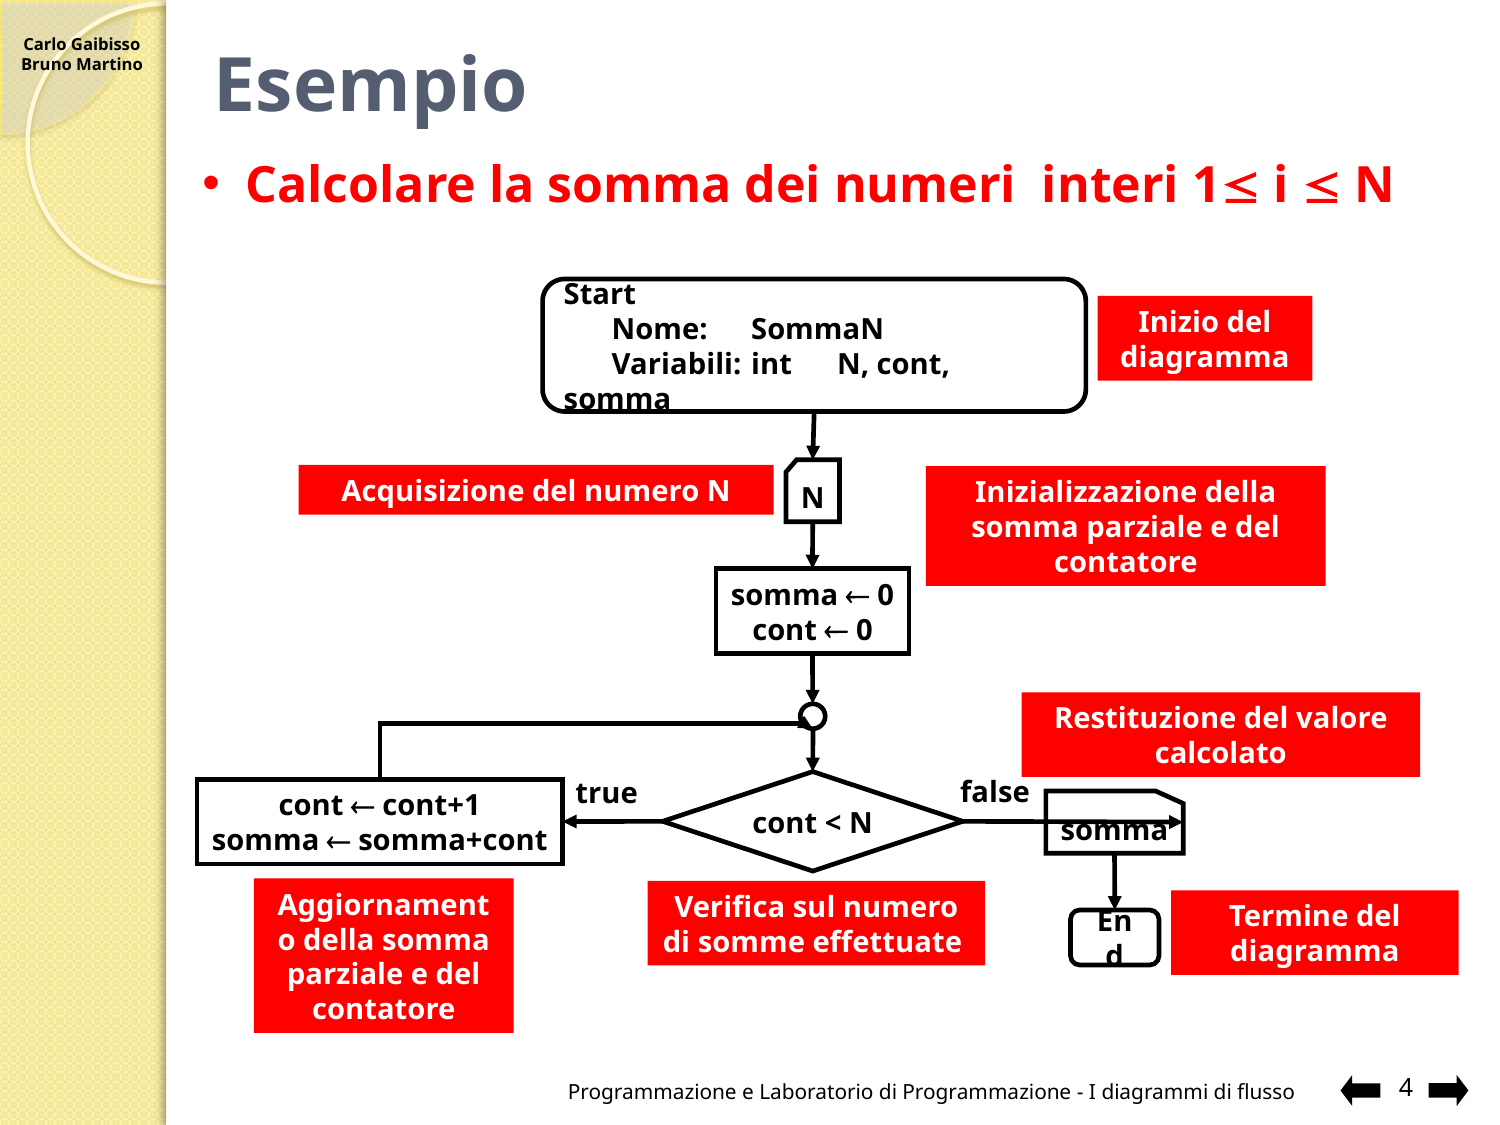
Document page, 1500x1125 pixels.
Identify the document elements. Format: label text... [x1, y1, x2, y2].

text_box Termine del diagramma [1171, 890, 1459, 975]
text_box Inizializzazione della somma parziale e del contatore [1187, 466, 1326, 586]
slide_number 4 [1324, 1034, 1488, 1113]
title Esempio [199, 27, 1430, 134]
text_box Calcolare la somma dei numeri interi 1 i  N [187, 144, 1477, 220]
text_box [200, 278, 1181, 966]
text_box Aggiornamento della somma parziale e del contatore [253, 974, 514, 1033]
footer Programmazione e Laboratorio di Programmazione - I diagrammi di flusso [513, 1032, 1310, 1111]
text_box Restituzione del valore calcolato [1187, 692, 1421, 777]
text_box Inizio del diagramma [1187, 295, 1313, 381]
